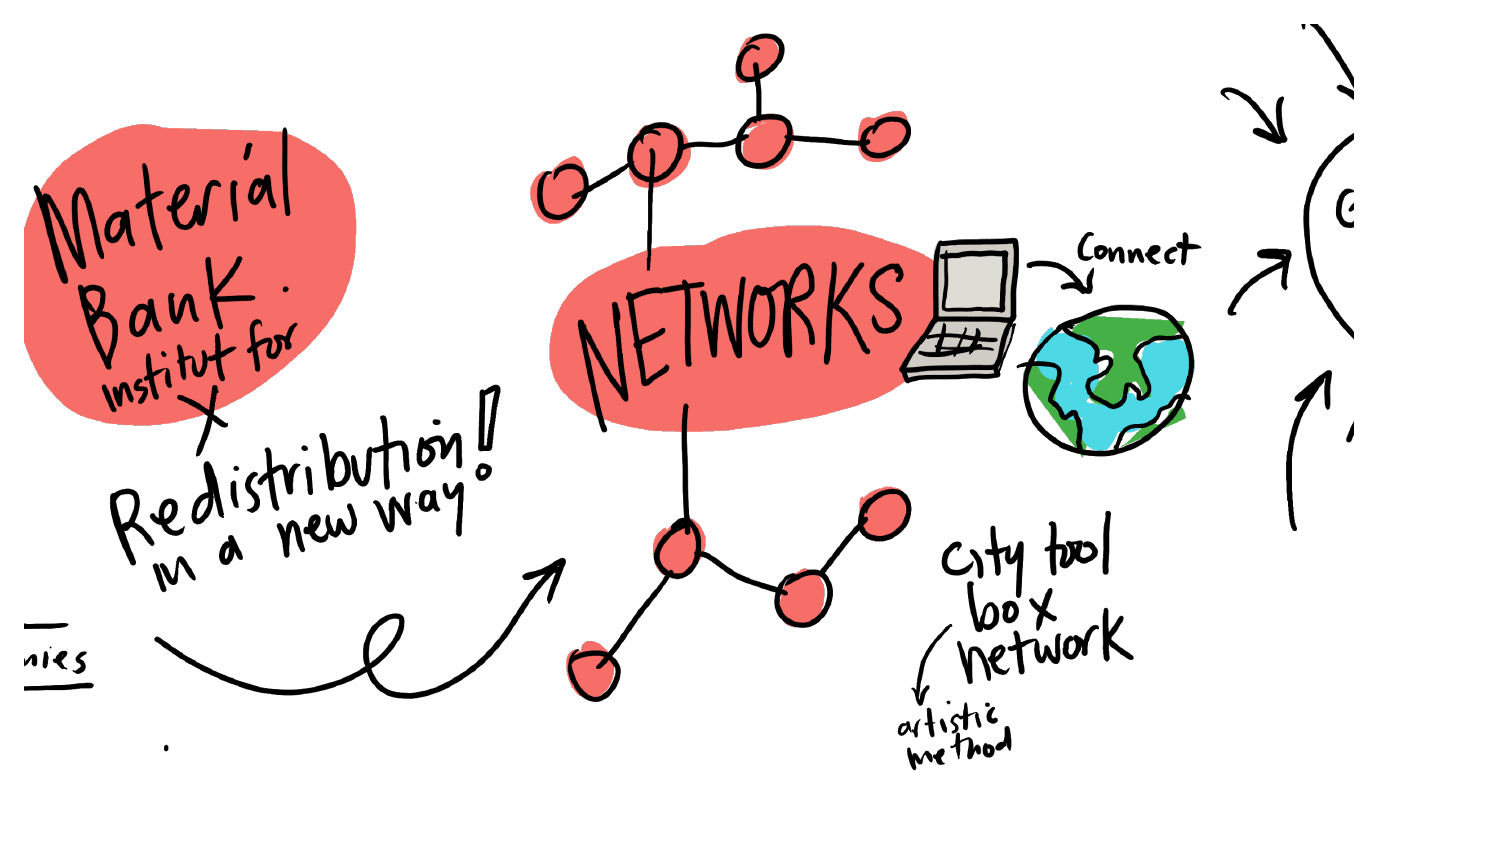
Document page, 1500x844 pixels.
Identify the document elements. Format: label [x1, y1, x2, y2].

picture [24, 24, 1354, 820]
